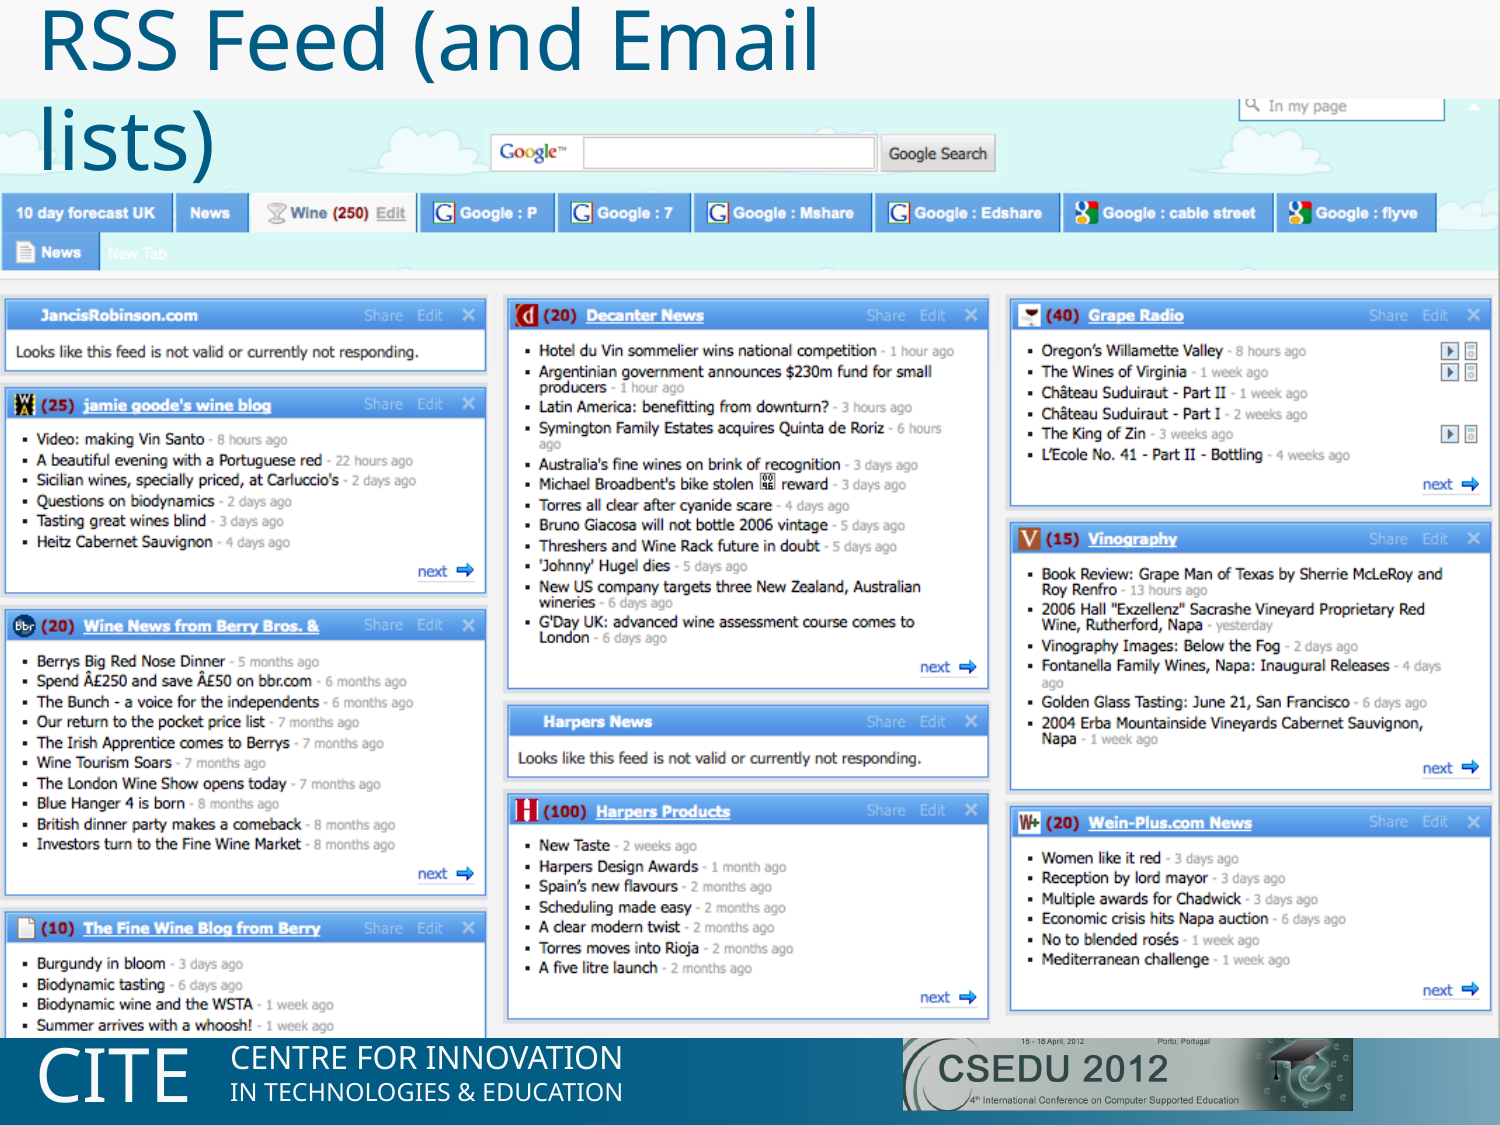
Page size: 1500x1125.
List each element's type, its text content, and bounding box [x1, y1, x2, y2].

footer CITE [35, 1051, 231, 1118]
picture [0, 99, 1500, 1125]
title RSS Feed (and Email lists) [37, 0, 963, 99]
